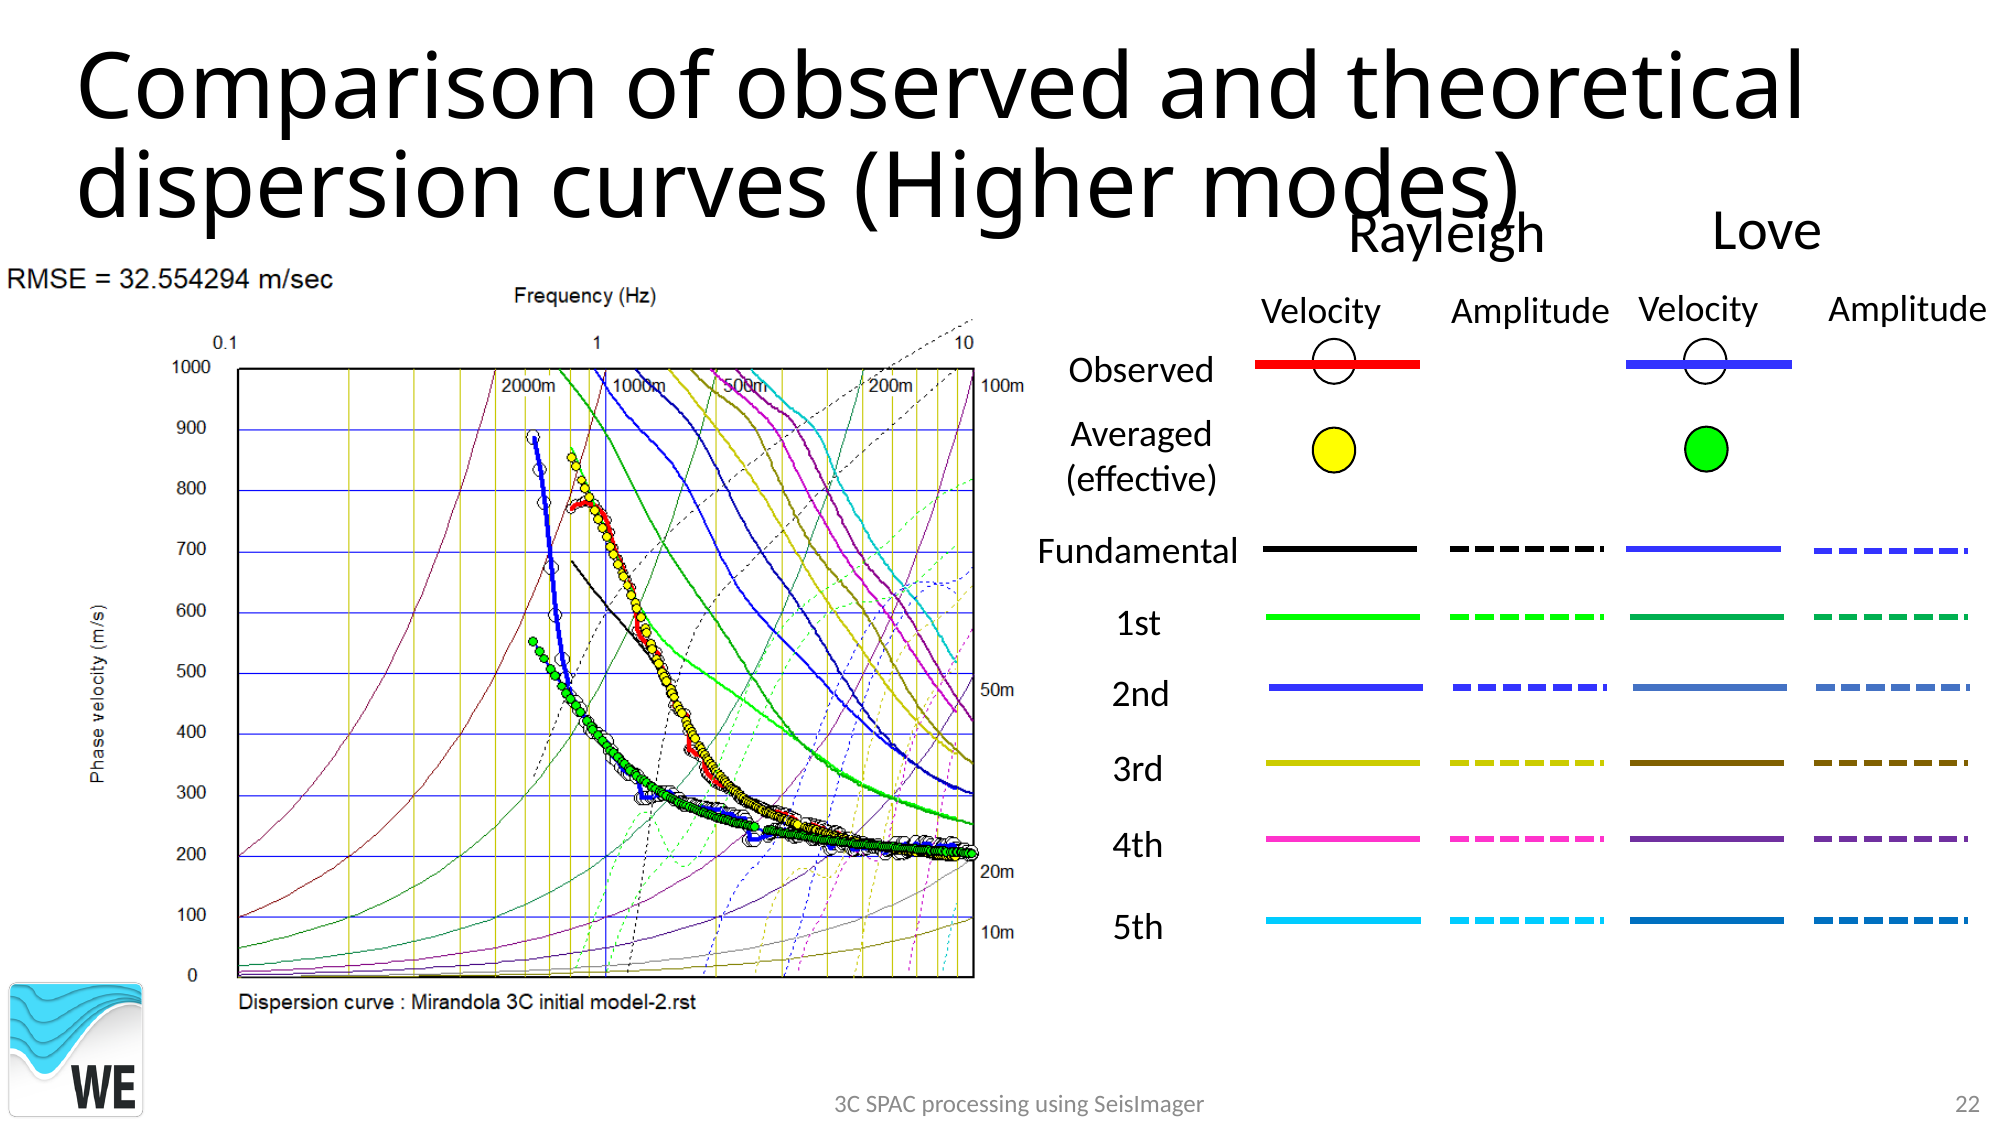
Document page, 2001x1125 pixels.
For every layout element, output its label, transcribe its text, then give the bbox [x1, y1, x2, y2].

slide_number 22 [1545, 1080, 1996, 1125]
title Comparison of observed and theoretical dispersion curves (Higher modes) [60, 29, 2000, 248]
picture [1, 262, 1032, 1119]
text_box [1021, 183, 2000, 956]
footer 3C SPAC processing using SeisImager [685, 1080, 1361, 1125]
